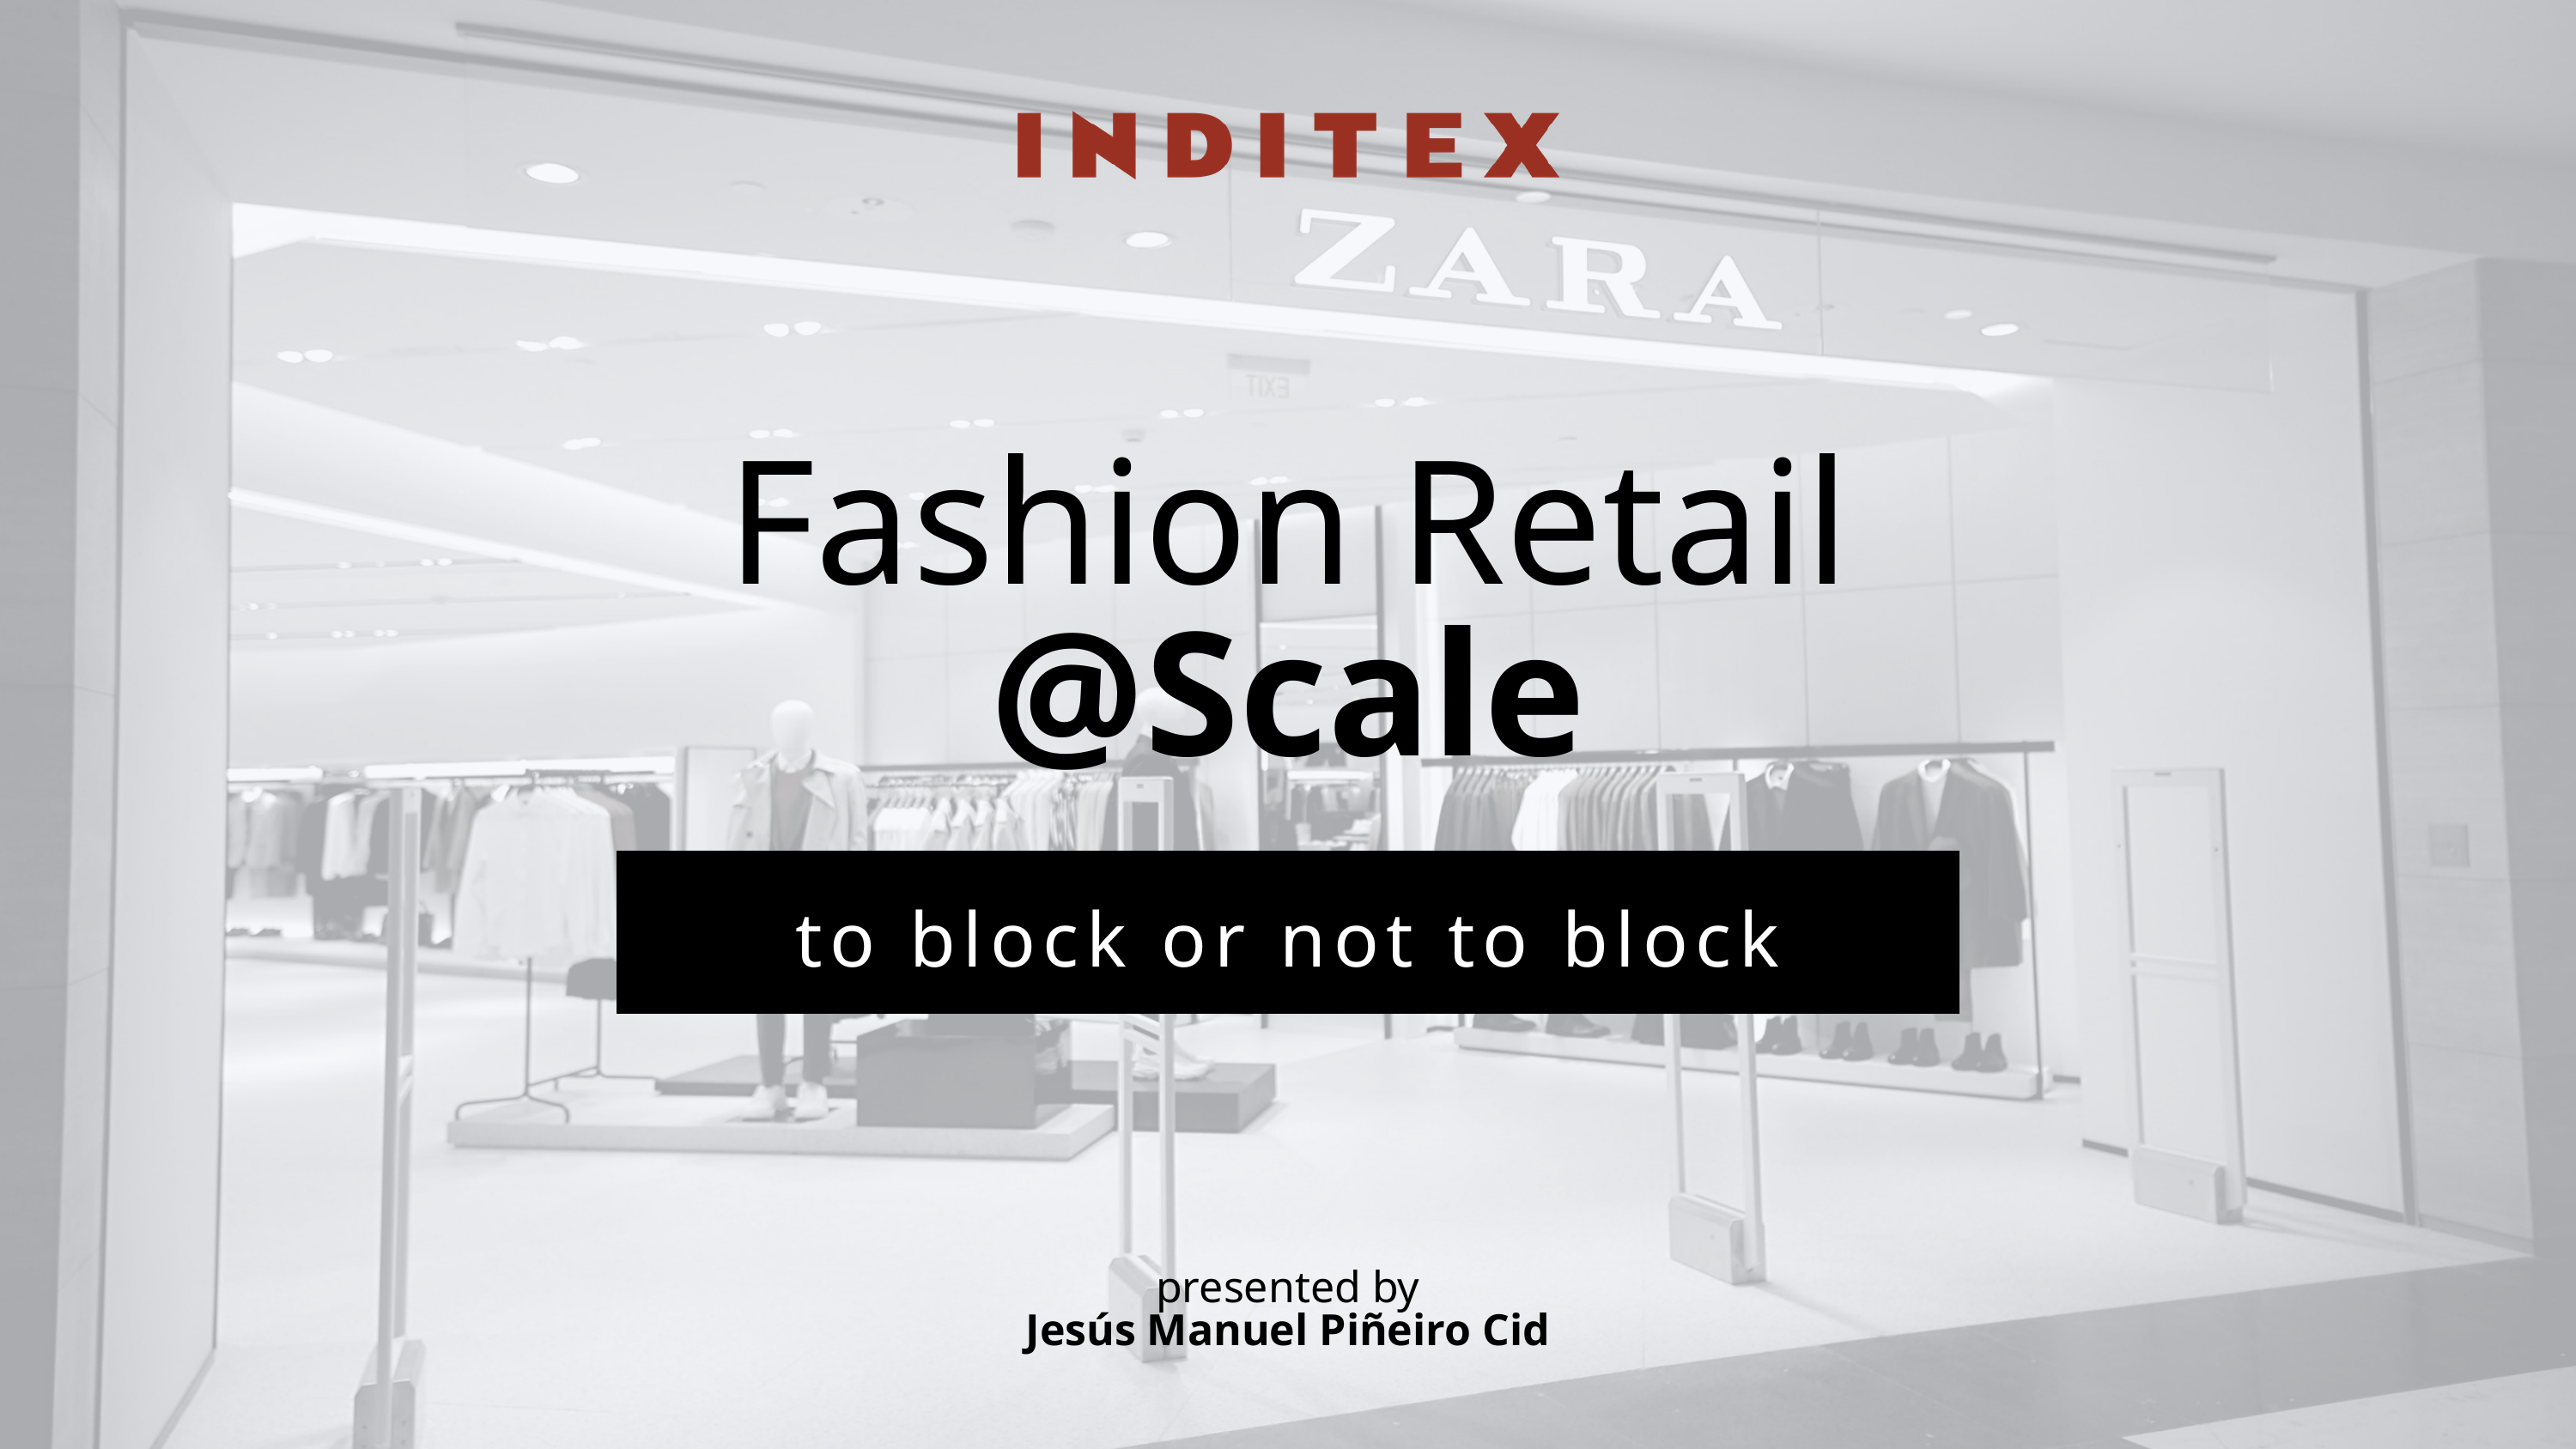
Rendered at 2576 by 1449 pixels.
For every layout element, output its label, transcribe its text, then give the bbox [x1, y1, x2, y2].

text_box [617, 850, 1959, 1015]
picture [0, 0, 2576, 1449]
text_box presented by Jesús Manuel Piñeiro Cid [1024, 1251, 1552, 1355]
text_box Fashion Retail @Scale [683, 446, 1893, 791]
